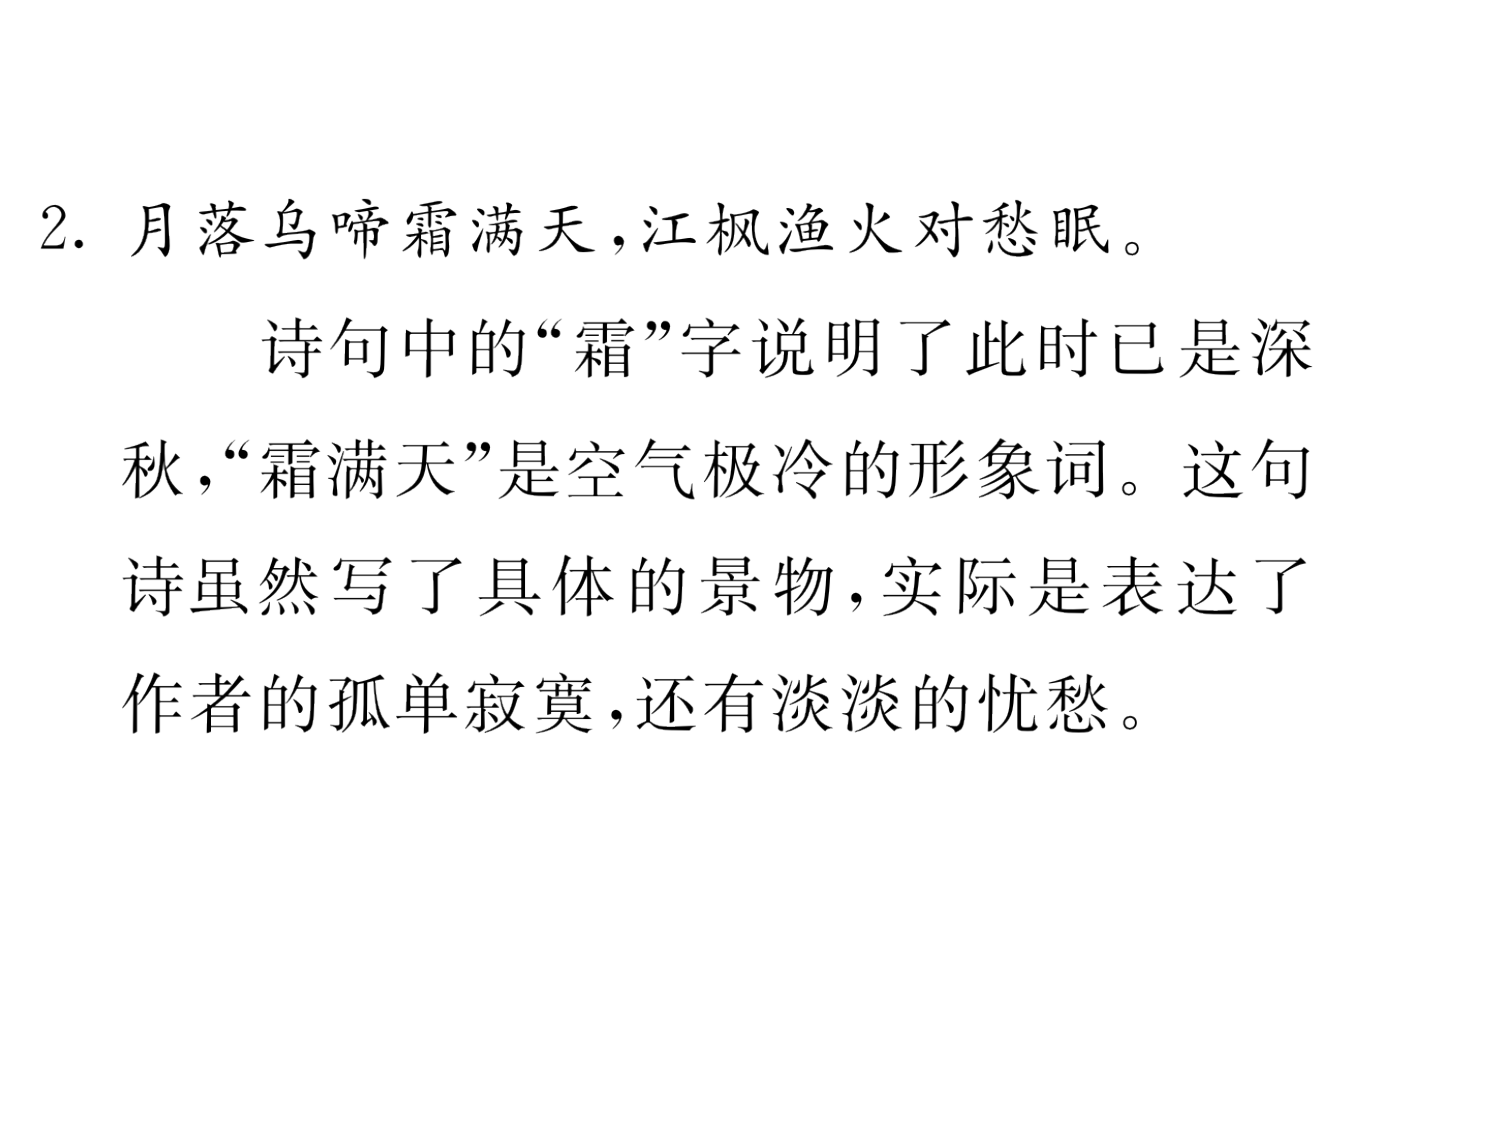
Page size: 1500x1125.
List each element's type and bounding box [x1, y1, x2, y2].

picture [117, 424, 1500, 769]
picture [35, 177, 1453, 398]
